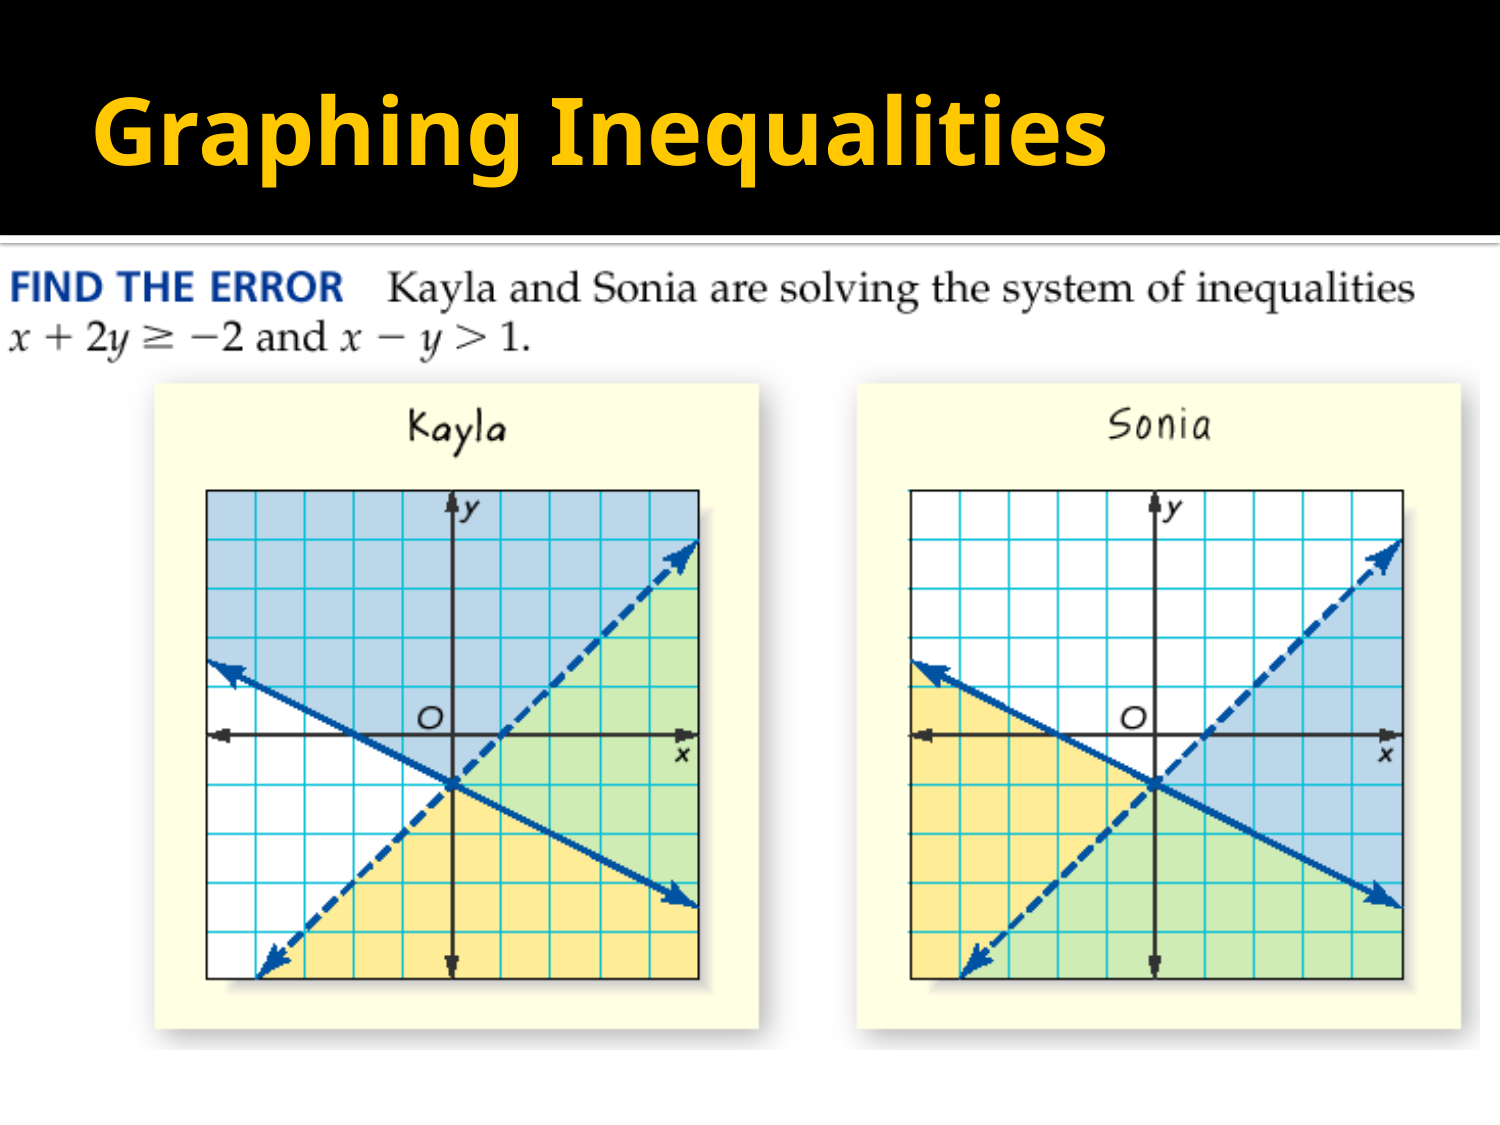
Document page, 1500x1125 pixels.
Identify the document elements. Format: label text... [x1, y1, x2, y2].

picture [0, 249, 1480, 1050]
title Graphing Inequalities [75, 24, 1425, 231]
